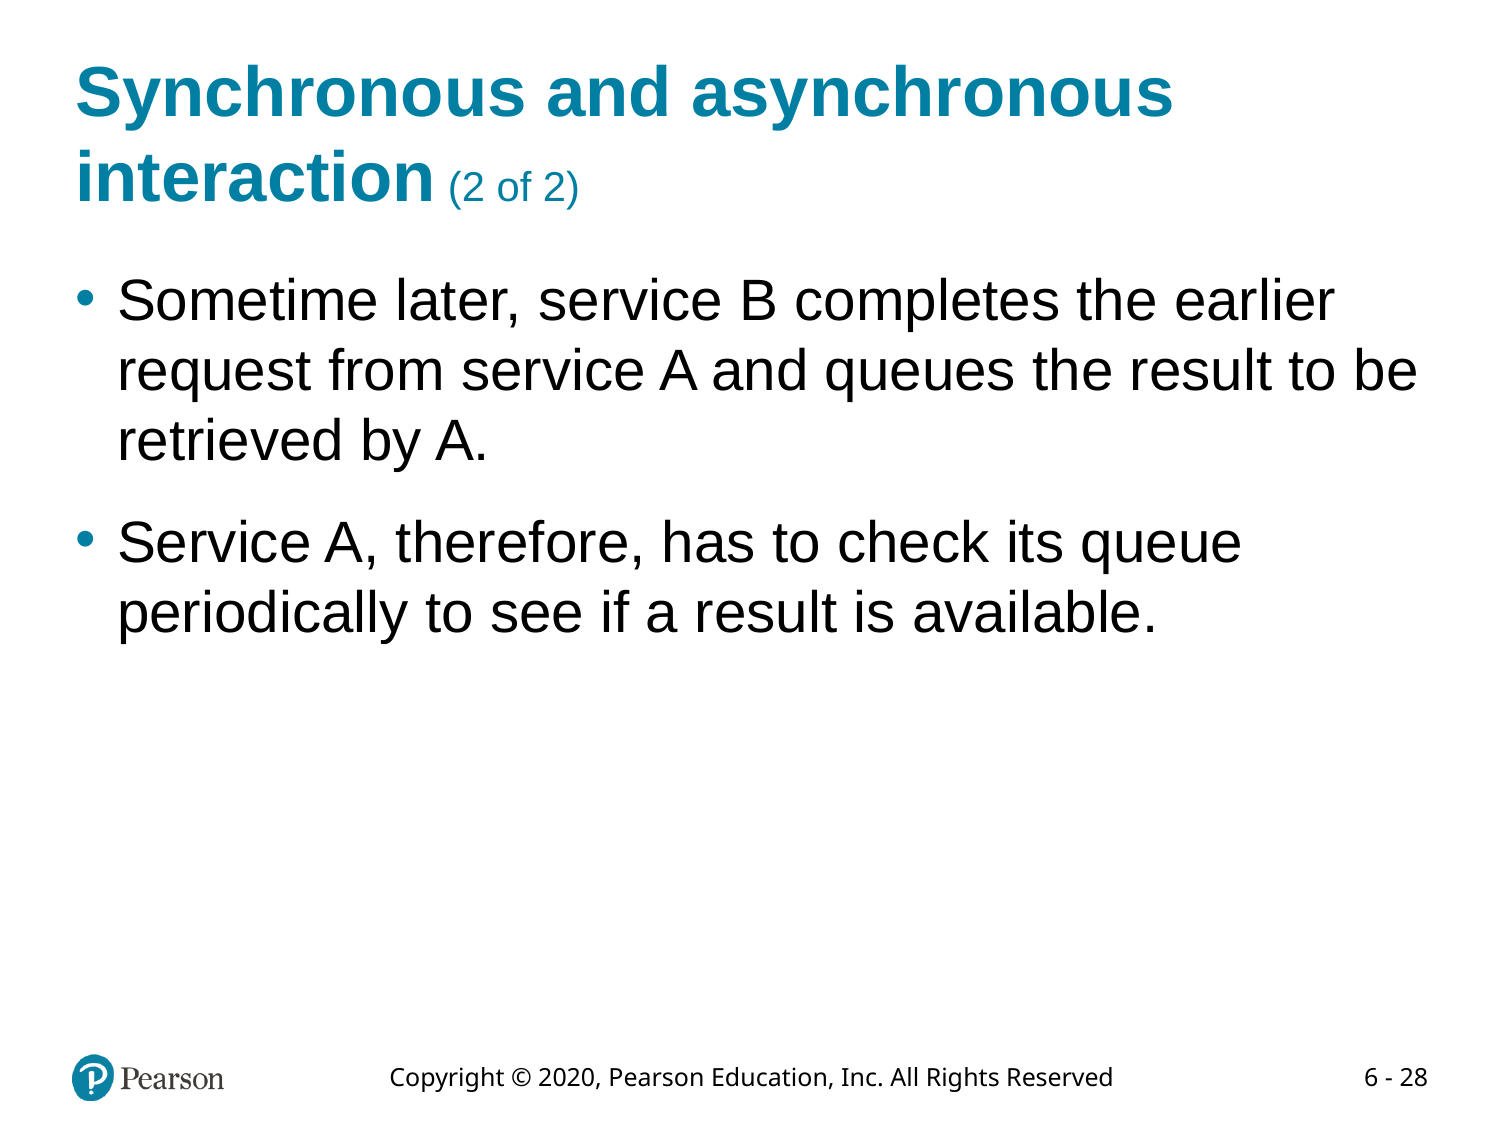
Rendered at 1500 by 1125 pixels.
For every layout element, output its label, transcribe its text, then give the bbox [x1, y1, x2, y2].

picture [99, 1054, 224, 1101]
picture [81, 1064, 107, 1089]
list Sometime later, service B completes the earlier request from service A and queues the result to be retrieved by A. Service A, therefore, has to check its queue periodically to see if a result is available. [75, 262, 1425, 1005]
picture [72, 1054, 89, 1072]
picture [72, 1087, 83, 1101]
title Synchronous and asynchronous interaction (2 of 2) [75, 35, 1425, 216]
